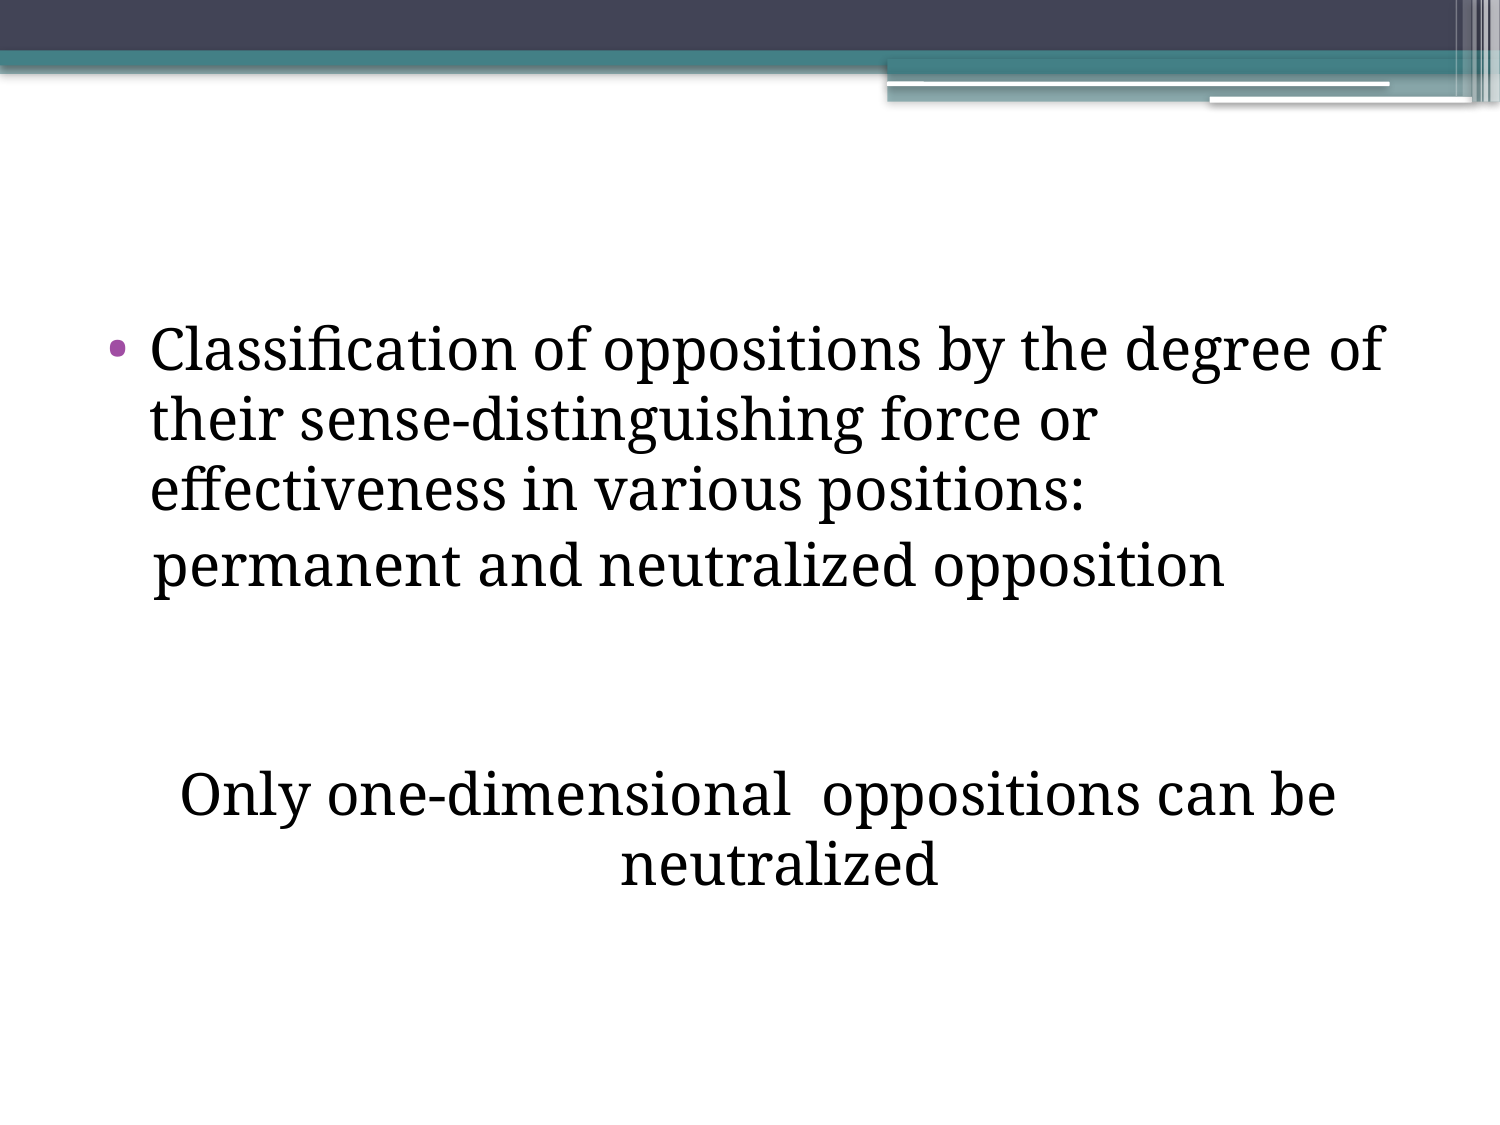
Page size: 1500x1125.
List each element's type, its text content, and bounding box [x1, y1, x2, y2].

list Classification of oppositions by the degree of their sense-distinguishing force or effectiveness in various positions: permanent and neutralized opposition Only one-dimensional oppositions can be neutralized [75, 304, 1425, 1079]
